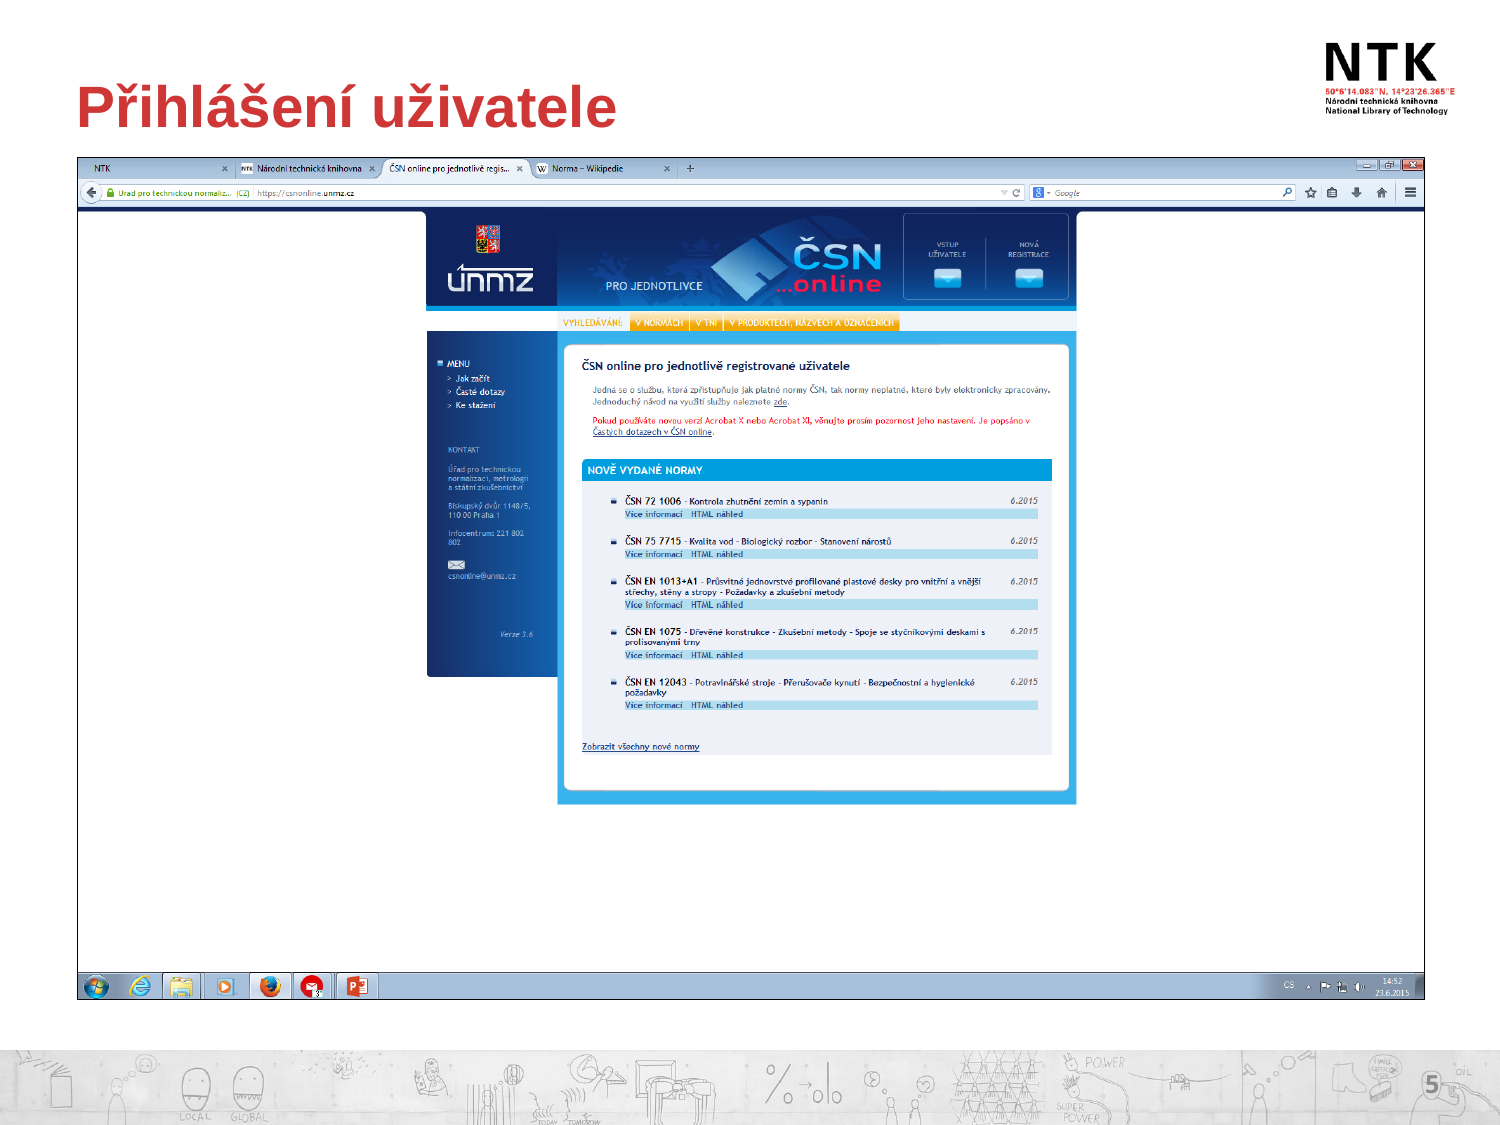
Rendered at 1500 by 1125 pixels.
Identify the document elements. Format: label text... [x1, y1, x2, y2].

title Přihlášení uživatele [76, 68, 1392, 157]
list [77, 157, 1425, 1000]
slide_number 5 [1104, 1055, 1455, 1116]
picture [1324, 31, 1471, 126]
